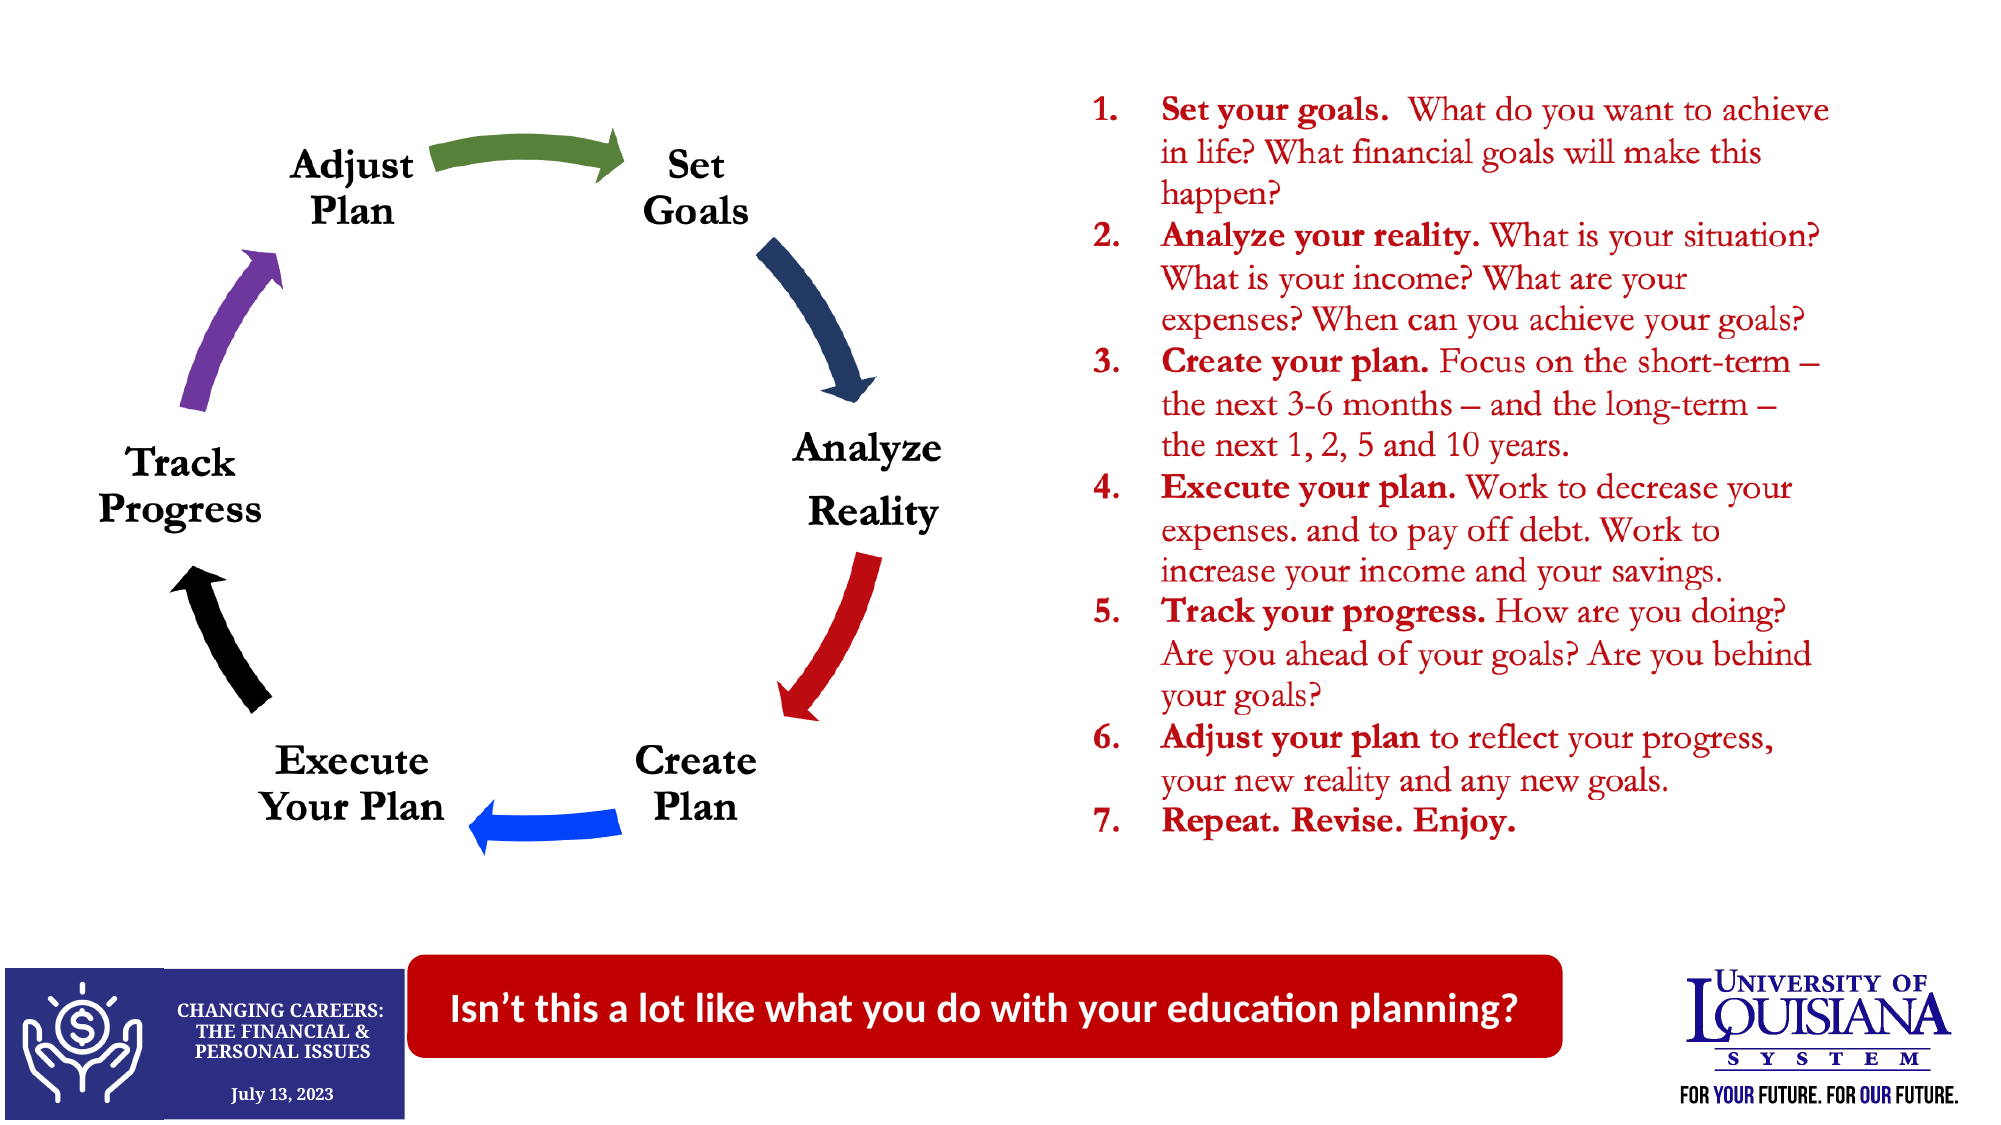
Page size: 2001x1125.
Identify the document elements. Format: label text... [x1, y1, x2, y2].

text_box Isn’t this a lot like what you do with your education planning? [406, 953, 1564, 1059]
picture [5, 968, 161, 1120]
picture [1655, 956, 1983, 1120]
picture [0, 34, 2000, 895]
